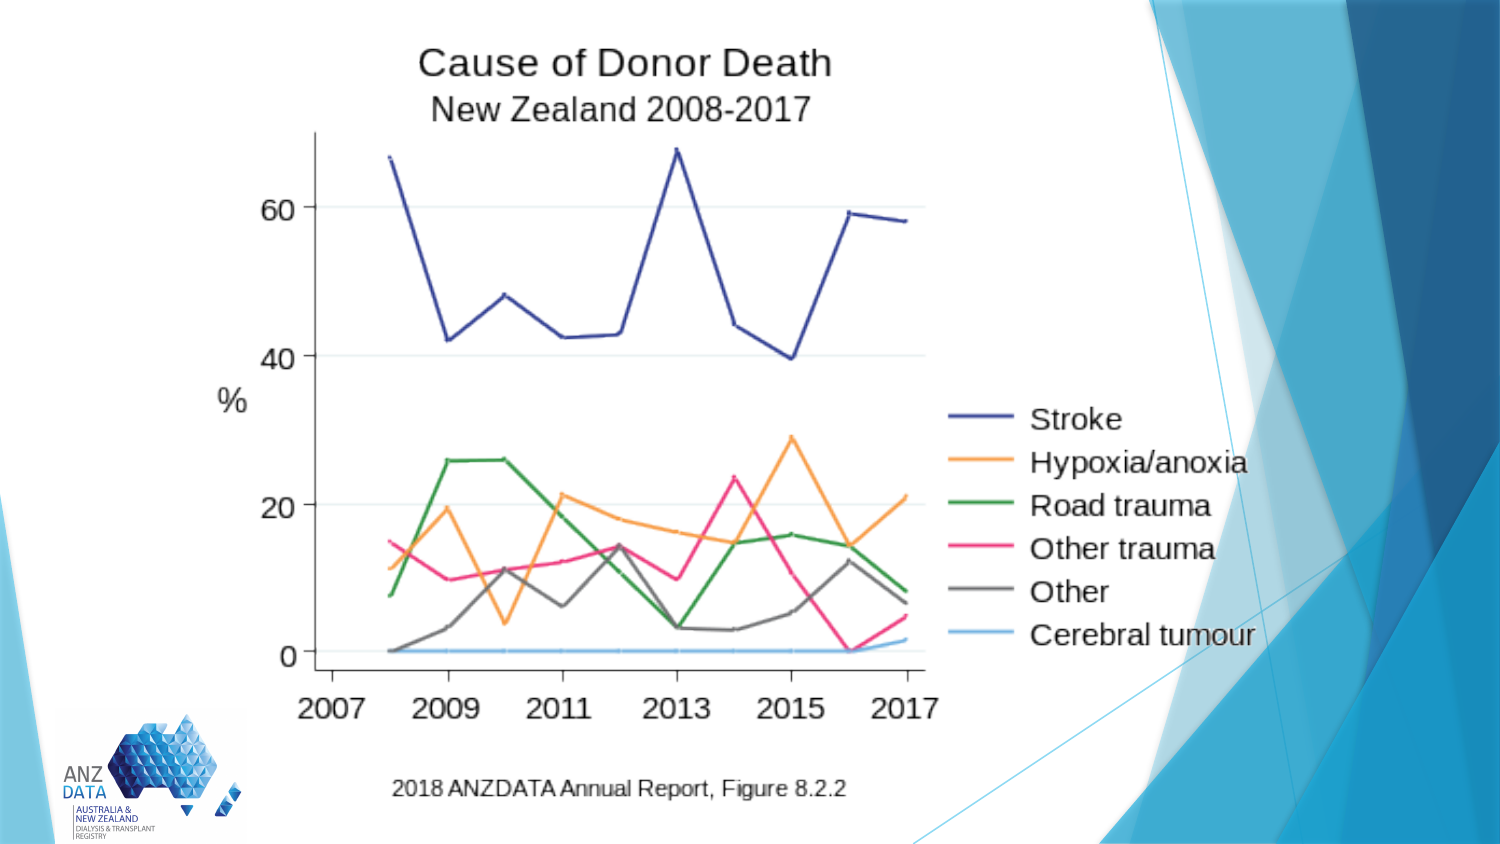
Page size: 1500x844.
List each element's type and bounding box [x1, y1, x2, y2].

picture [55, 7, 1319, 844]
